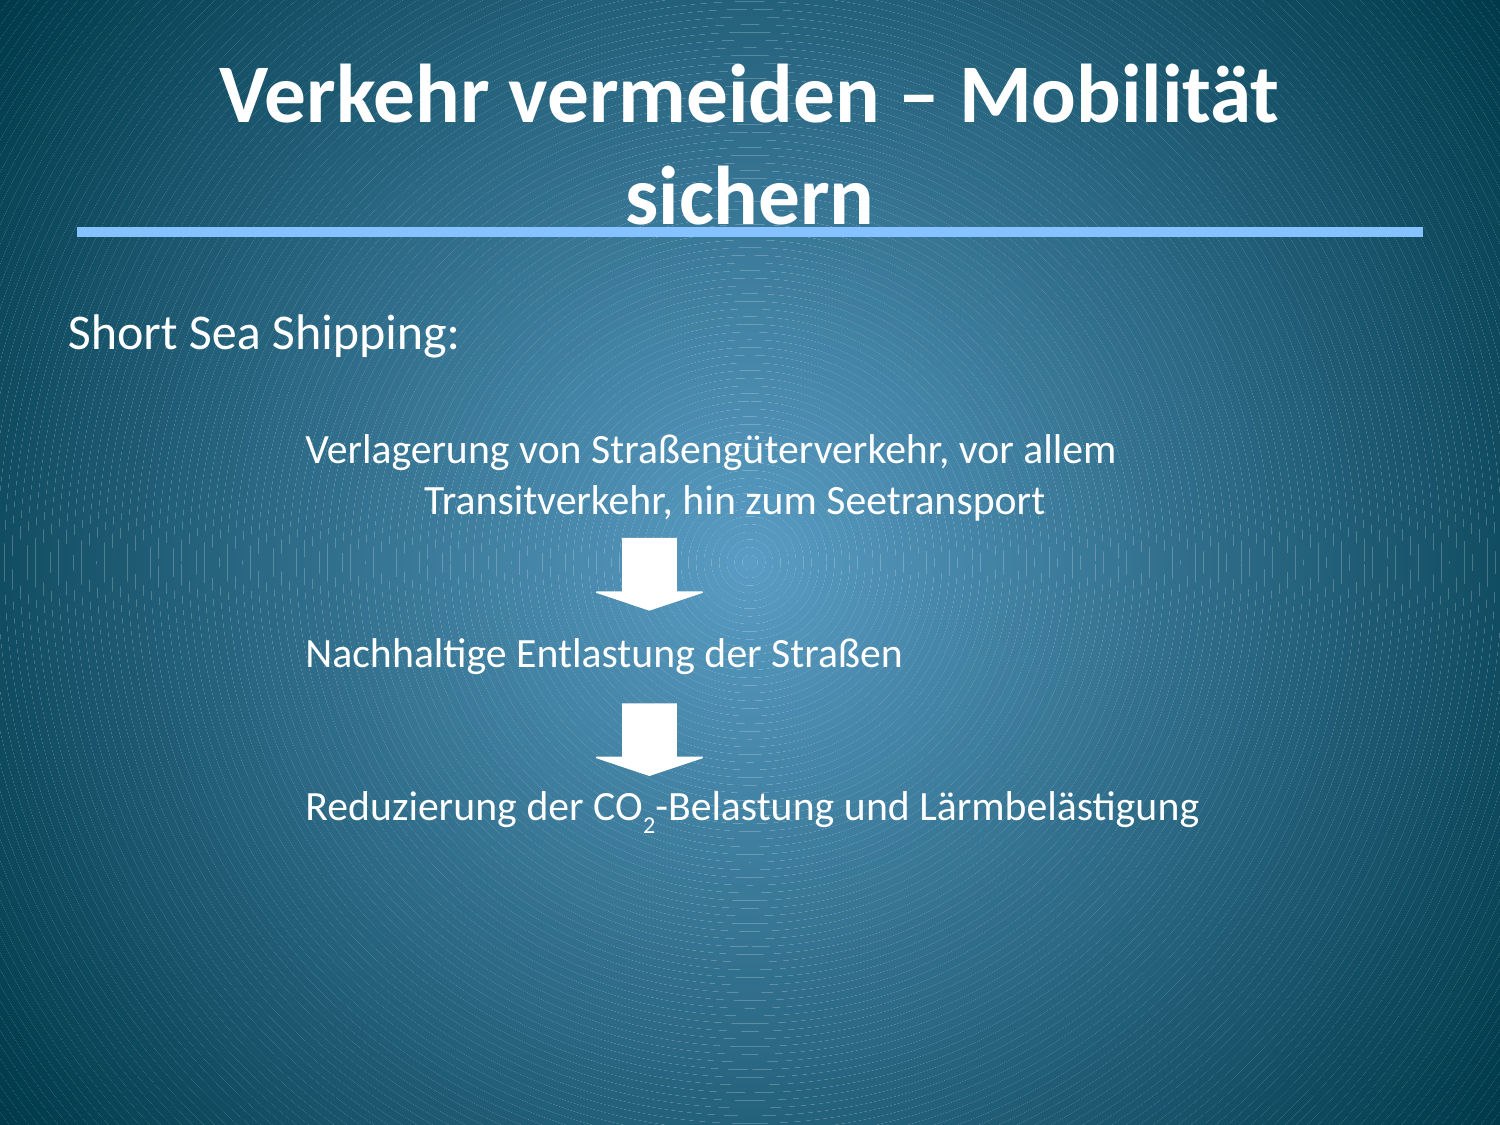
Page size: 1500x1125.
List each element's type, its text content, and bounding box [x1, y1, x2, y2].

text_box Short Sea Shipping: Verlagerung von Straßengüterverkehr, vor allem Transitverkehr, hin zum Seetransport Nachhaltige Entlastung der Straßen Reduzierung der CO2-Belastung und Lärmbelästigung [53, 290, 1424, 776]
text_box [596, 538, 703, 610]
title Verkehr vermeiden – Mobilität sichern [74, 44, 1426, 234]
text_box [596, 704, 703, 776]
